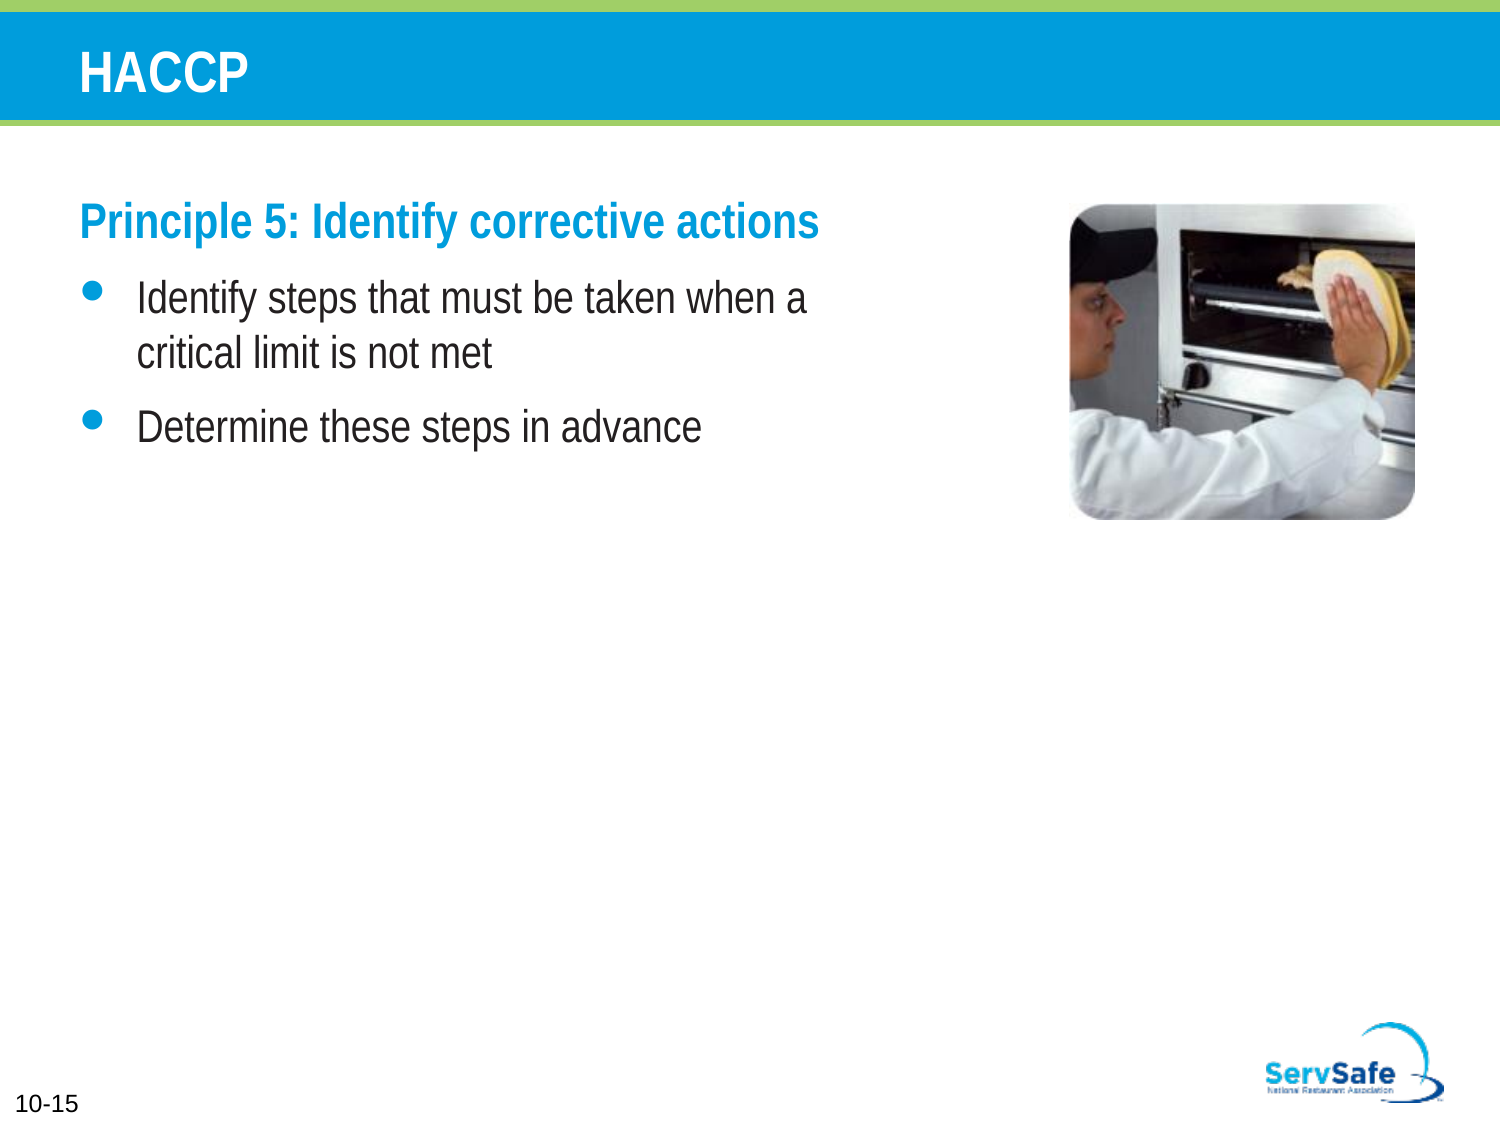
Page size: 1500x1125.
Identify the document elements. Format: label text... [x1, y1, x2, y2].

picture [1069, 203, 1416, 520]
title HACCP [64, 26, 1428, 112]
list Principle 5: Identify corrective actions Identify steps that must be taken when a critical limit is not met Determine these steps in advance [64, 187, 866, 530]
text_box 10-15 [0, 1050, 94, 1125]
picture [1265, 1022, 1444, 1103]
